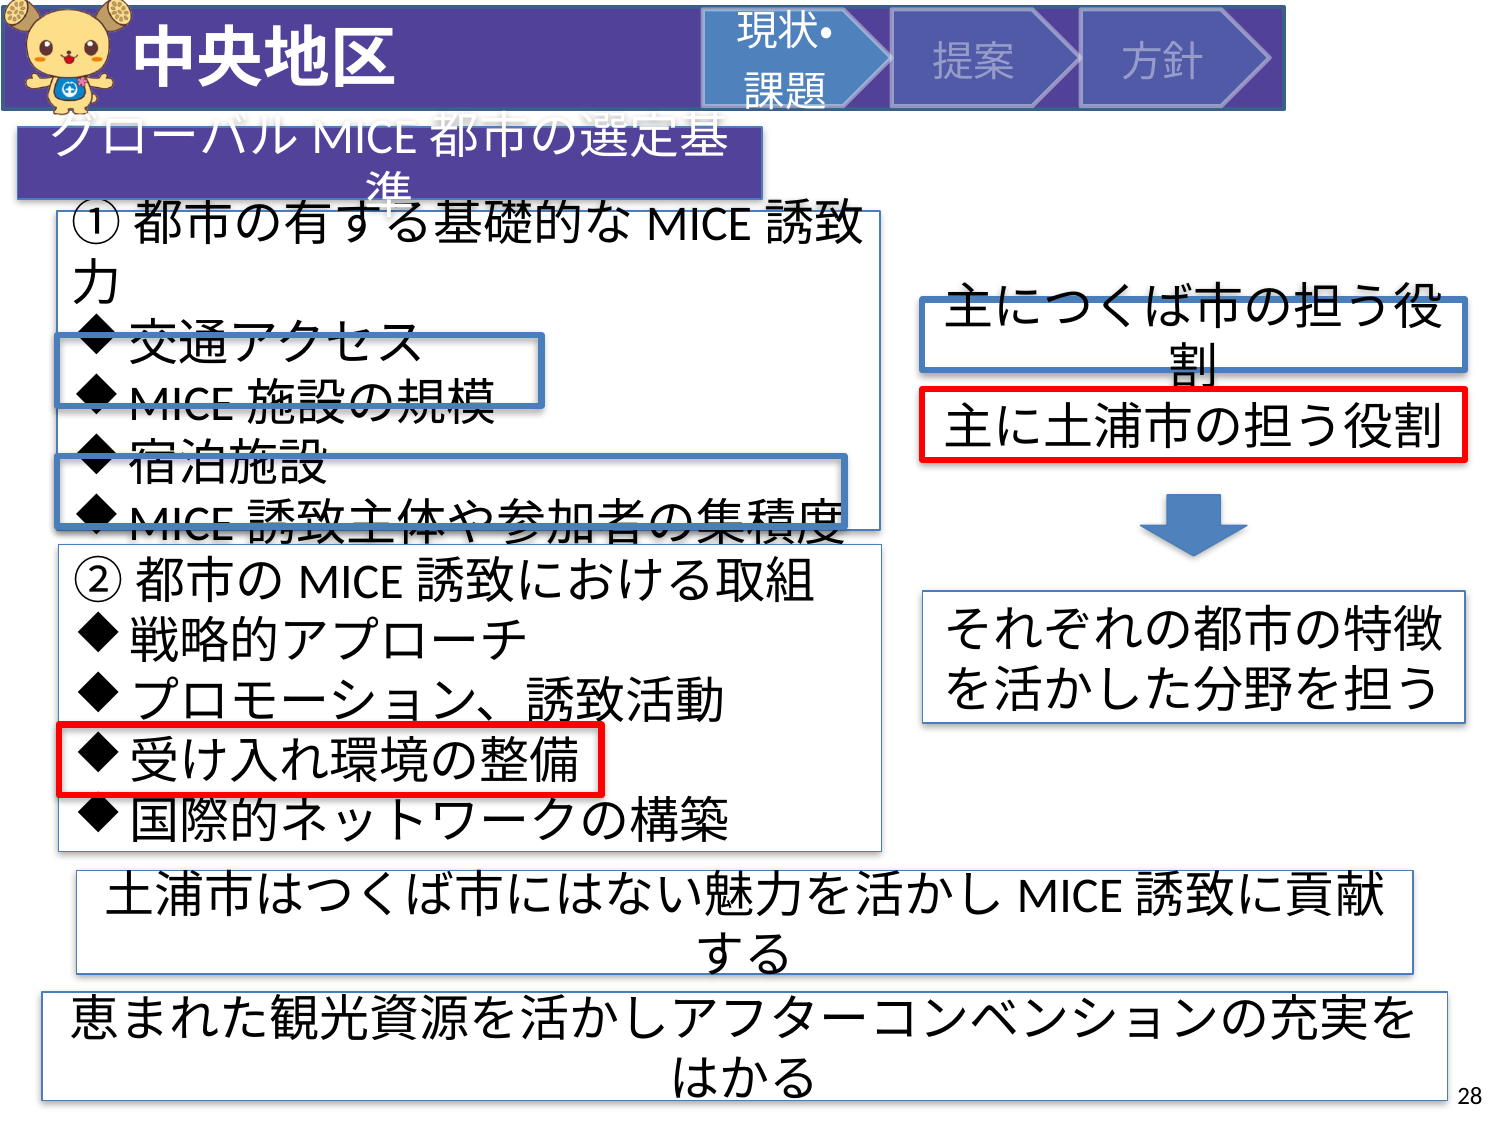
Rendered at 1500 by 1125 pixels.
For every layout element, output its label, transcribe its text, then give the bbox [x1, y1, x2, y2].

text_box [56, 455, 845, 527]
text_box 主につくば市の担う役割 [922, 299, 1466, 371]
text_box [58, 724, 602, 796]
text_box ②都市のMICE誘致における取組 戦略的アプローチ プロモーション、誘致活動 受け入れ環境の整備 国際的ネットワークの構築 [58, 544, 882, 852]
text_box 主に土浦市の担う役割 [922, 388, 1466, 461]
text_box [56, 334, 542, 406]
text_box ①都市の有する基礎的なMICE誘致力 交通アクセス MICE施設の規模 宿泊施設 MICE誘致主体や参加者の集積度 [56, 210, 881, 531]
picture [2, 0, 115, 126]
text_box 恵まれた観光資源を活かしアフターコンベンションの充実をはかる [41, 991, 1448, 1101]
title 中央地区 [115, 0, 1466, 138]
text_box 土浦市はつくば市にはない魅力を活かしMICE誘致に貢献する [76, 870, 1414, 975]
text_box [1139, 494, 1248, 557]
text_box グローバルMICE都市の選定基準 [17, 126, 763, 200]
slide_number 28 [1147, 1065, 1498, 1125]
text_box それぞれの都市の特徴を活かした分野を担う [922, 590, 1466, 724]
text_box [702, 9, 1270, 107]
